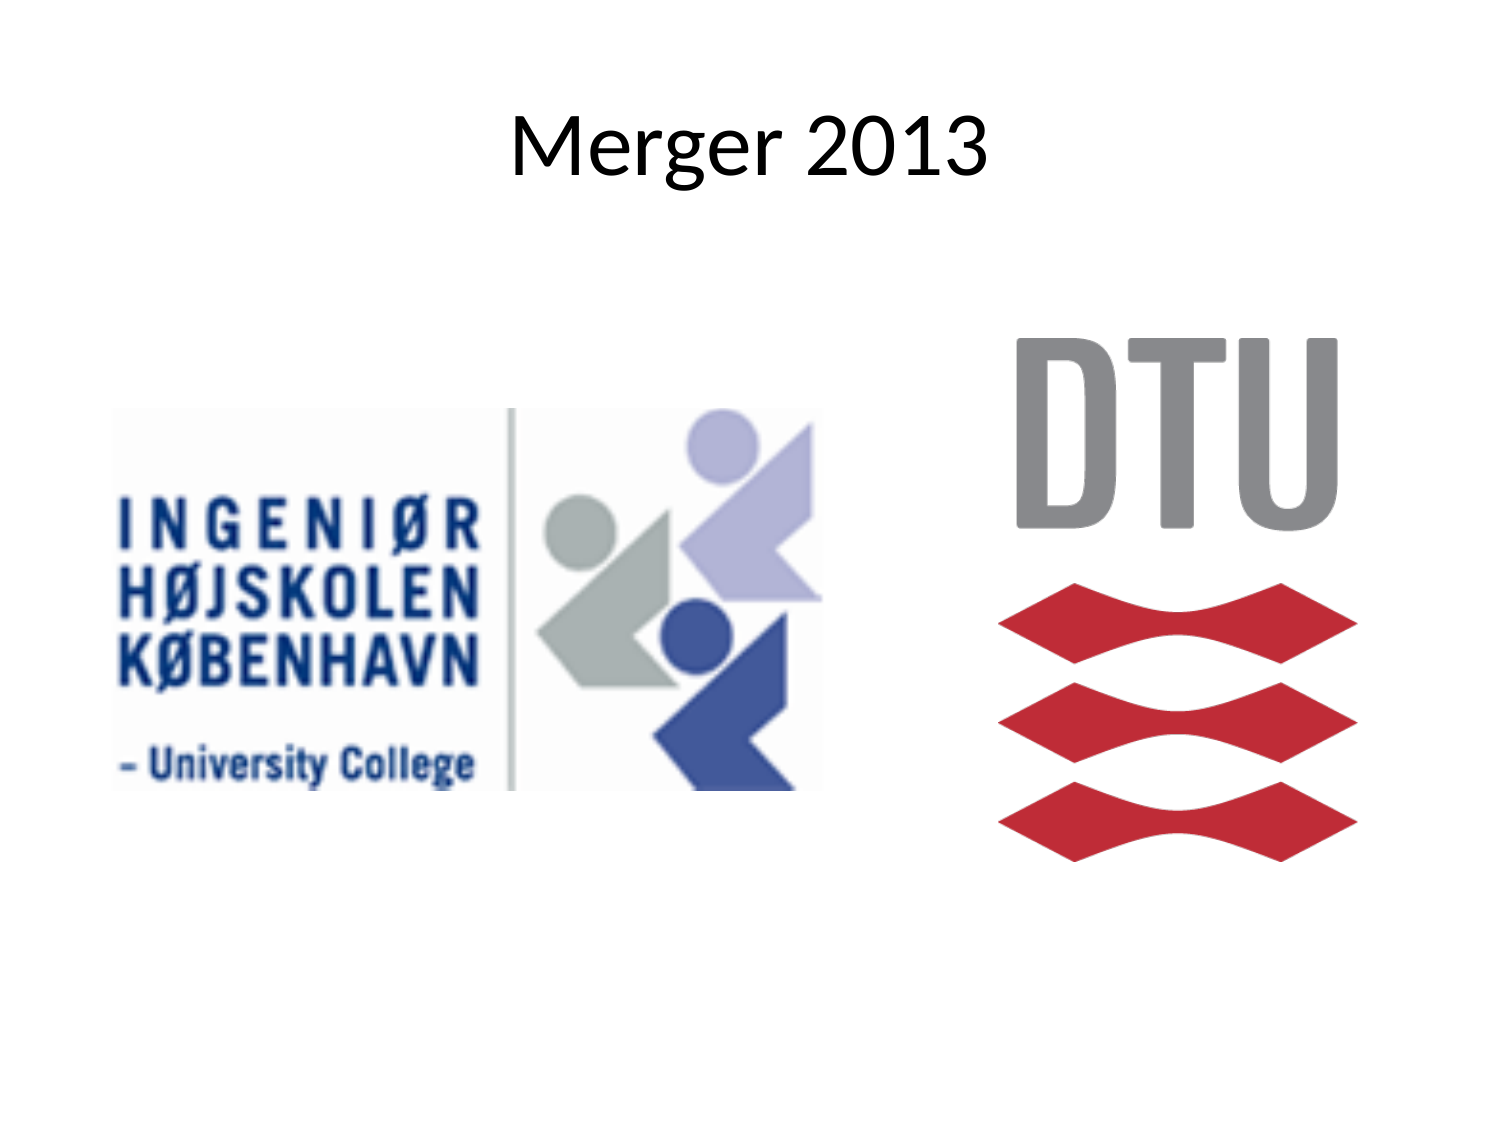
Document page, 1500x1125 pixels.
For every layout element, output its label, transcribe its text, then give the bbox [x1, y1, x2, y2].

title Merger 2013 [75, 45, 1425, 233]
picture [997, 337, 1358, 862]
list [88, 408, 854, 792]
